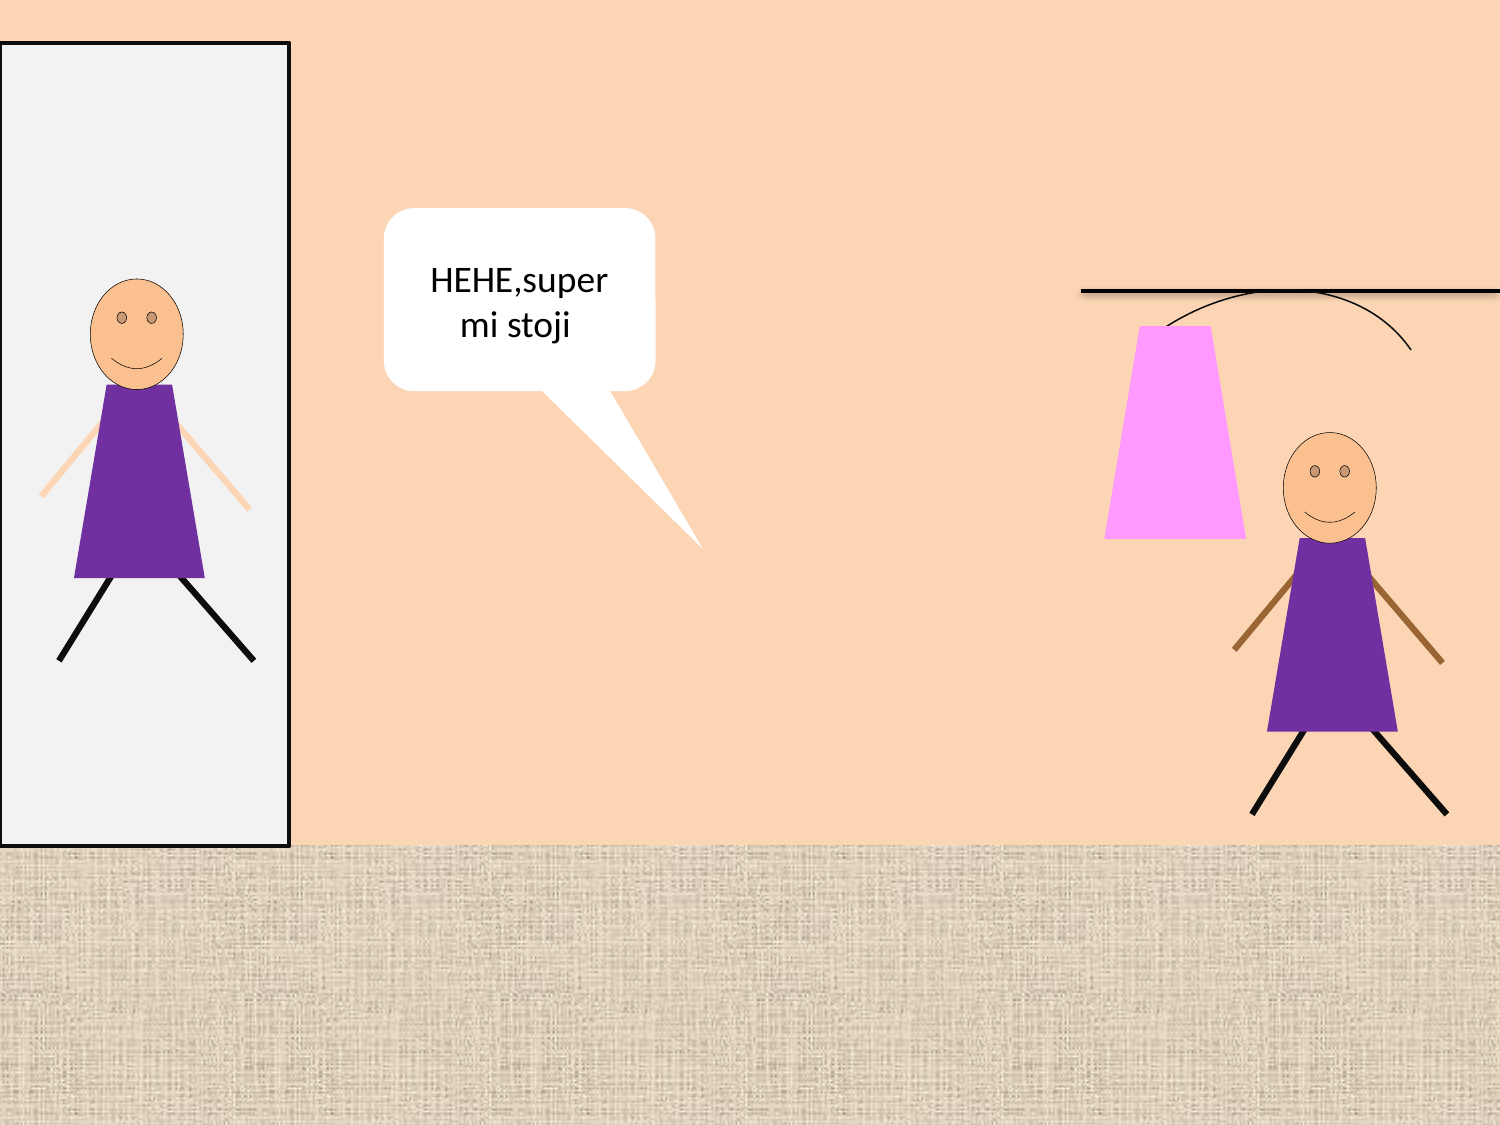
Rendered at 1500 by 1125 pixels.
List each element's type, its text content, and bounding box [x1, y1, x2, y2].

text_box [0, 844, 1500, 1125]
text_box [0, 41, 291, 848]
text_box [1169, 300, 1412, 432]
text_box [40, 278, 255, 661]
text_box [1233, 432, 1448, 815]
text_box [1102, 324, 1231, 541]
text_box HEHE,super mi stoji [381, 205, 705, 551]
